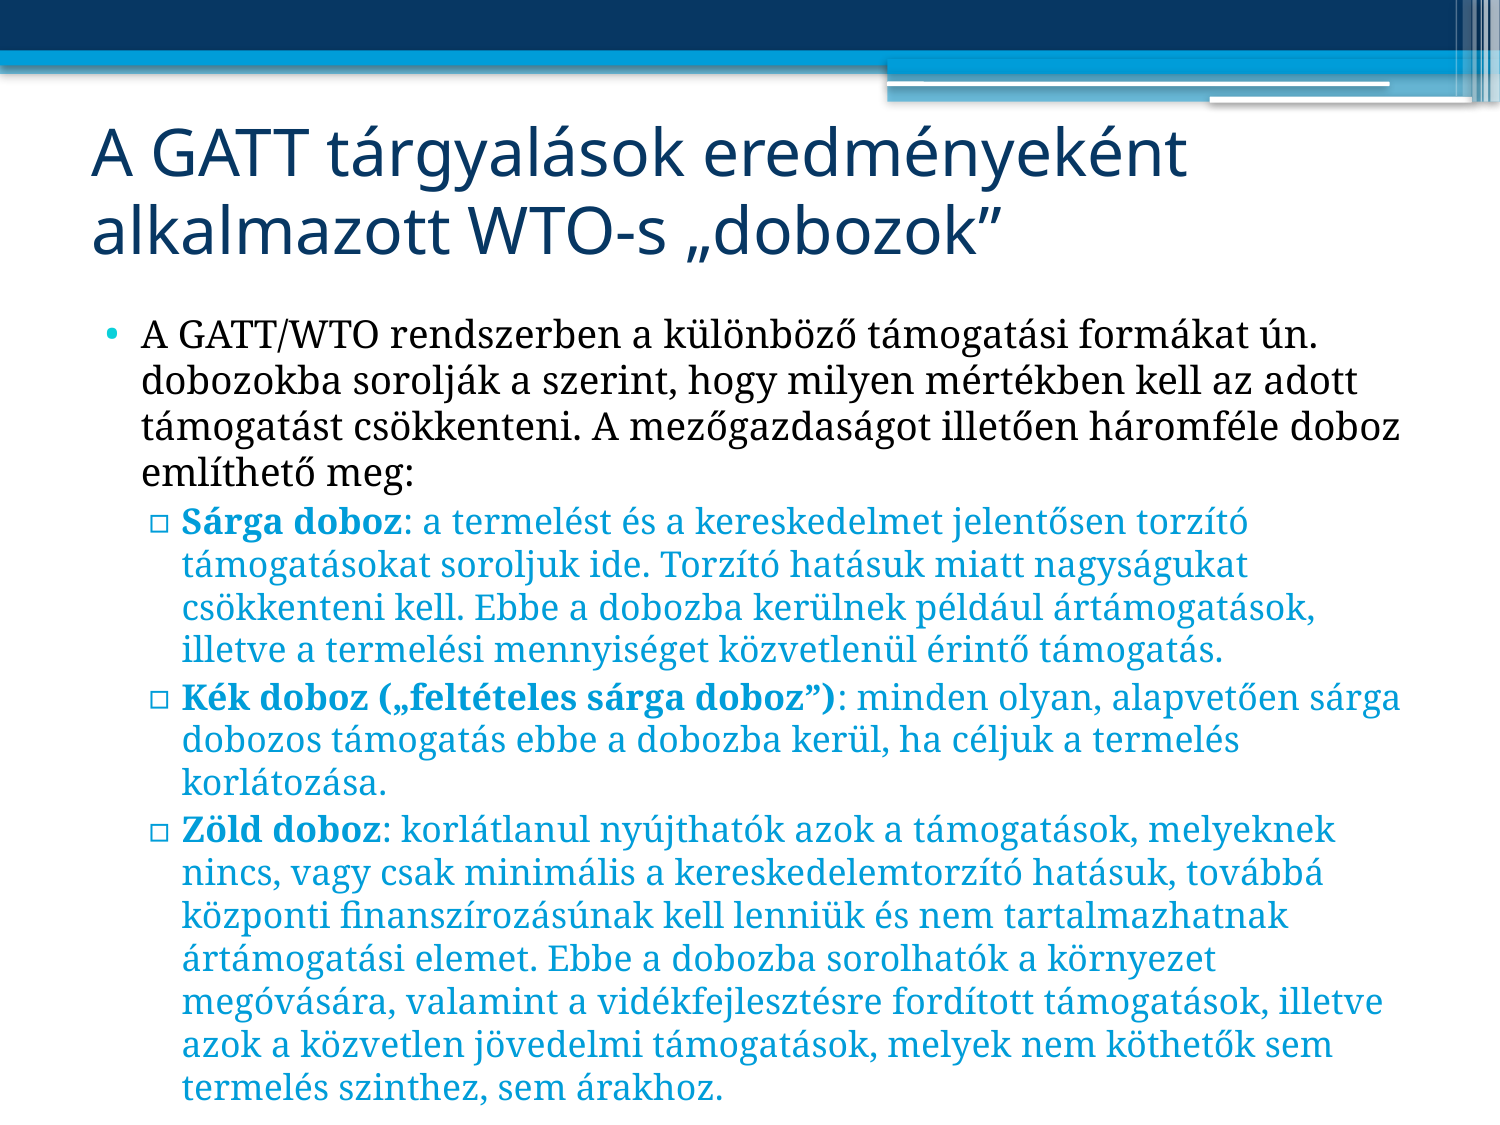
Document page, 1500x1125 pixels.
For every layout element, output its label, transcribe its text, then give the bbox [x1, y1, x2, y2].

list A GATT/WTO rendszerben a különböző támogatási formákat ún. dobozokba sorolják a szerint, hogy milyen mértékben kell az adott támogatást csökkenteni. A mezőgazdaságot illetően háromféle doboz említhető meg: Sárga doboz: a termelést és a kereskedelmet jelentősen torzító támogatásokat soroljuk ide. Torzító hatásuk miatt nagyságukat csökkenteni kell. Ebbe a dobozba kerülnek például ártámogatások, illetve a termelési mennyiséget közvetlenül érintő támogatás. Kék doboz („feltételes sárga doboz”): minden olyan, alapvetően sárga dobozos támogatás ebbe a dobozba kerül, ha céljuk a termelés korlátozása. Zöld doboz: korlátlanul nyújthatók azok a támogatások, melyeknek nincs, vagy csak minimális a kereskedelemtorzító hatásuk, továbbá központi finanszírozásúnak kell lenniük és nem tartalmazhatnak ártámogatási elemet. Ebbe a dobozba sorolhatók a környezet megóvására, valamint a vidékfejlesztésre fordított támogatások, illetve azok a közvetlen jövedelmi támogatások, melyek nem köthetők sem termelés szinthez, sem árakhoz. [75, 302, 1425, 1125]
title A GATT tárgyalások eredményeként alkalmazott WTO-s „dobozok” [76, 101, 1427, 277]
